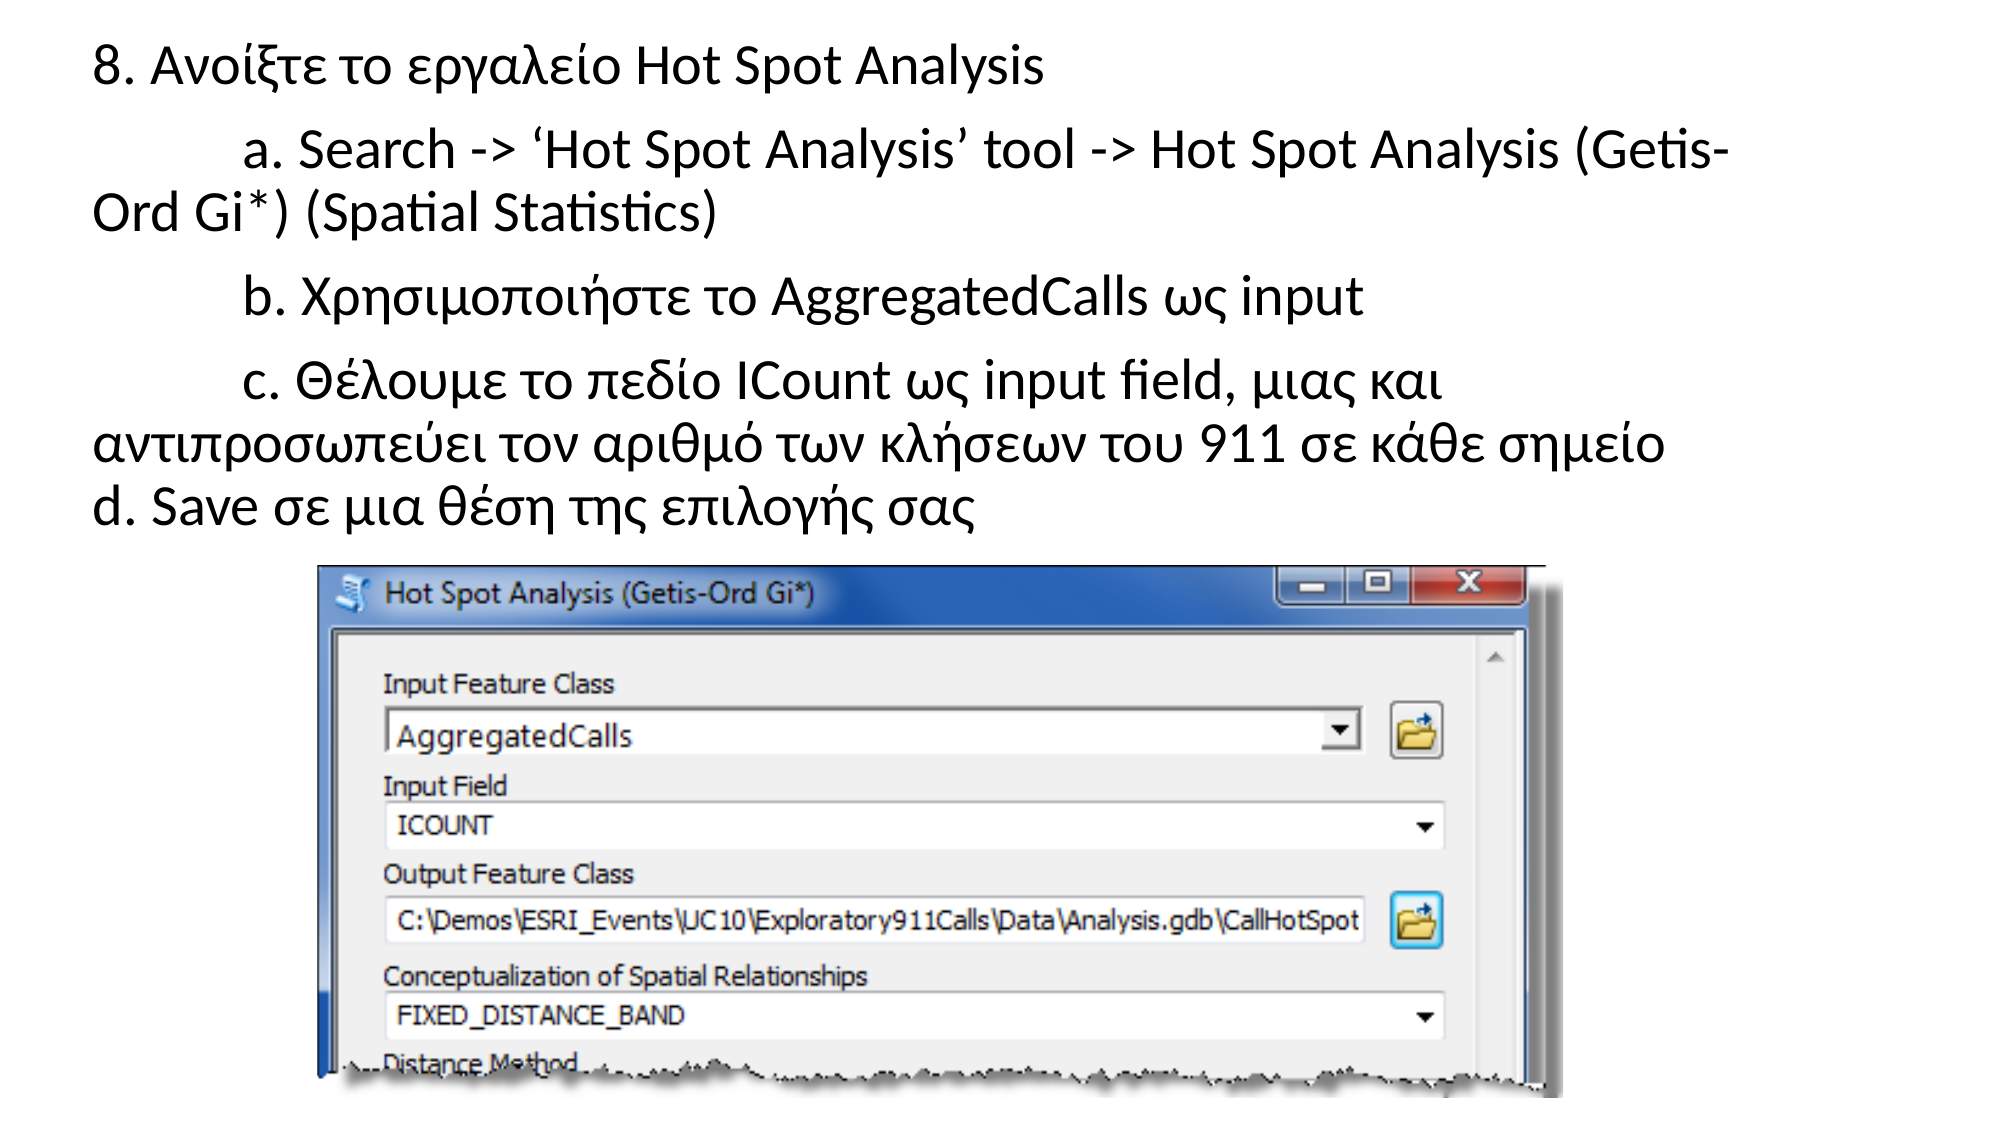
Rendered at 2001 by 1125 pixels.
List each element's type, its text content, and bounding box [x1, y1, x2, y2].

picture [317, 565, 1564, 1098]
list 8. Ανοίξτε το εργαλείο Hot Spot Analysis a. Search -> ‘Hot Spot Analysis’ tool -> Hot Spot Analysis (Getis-Ord Gi*) (Spatial Statistics) b. Χρησιμοποιήστε το AggregatedCalls ως input c. Θέλουμε το πεδίο ICount ως input field, μιας και αντιπροσωπεύει τον αριθμό των κλήσεων του 911 σε κάθε σημείο d. Save σε μια θέση της επιλογής σας [77, 27, 1803, 741]
